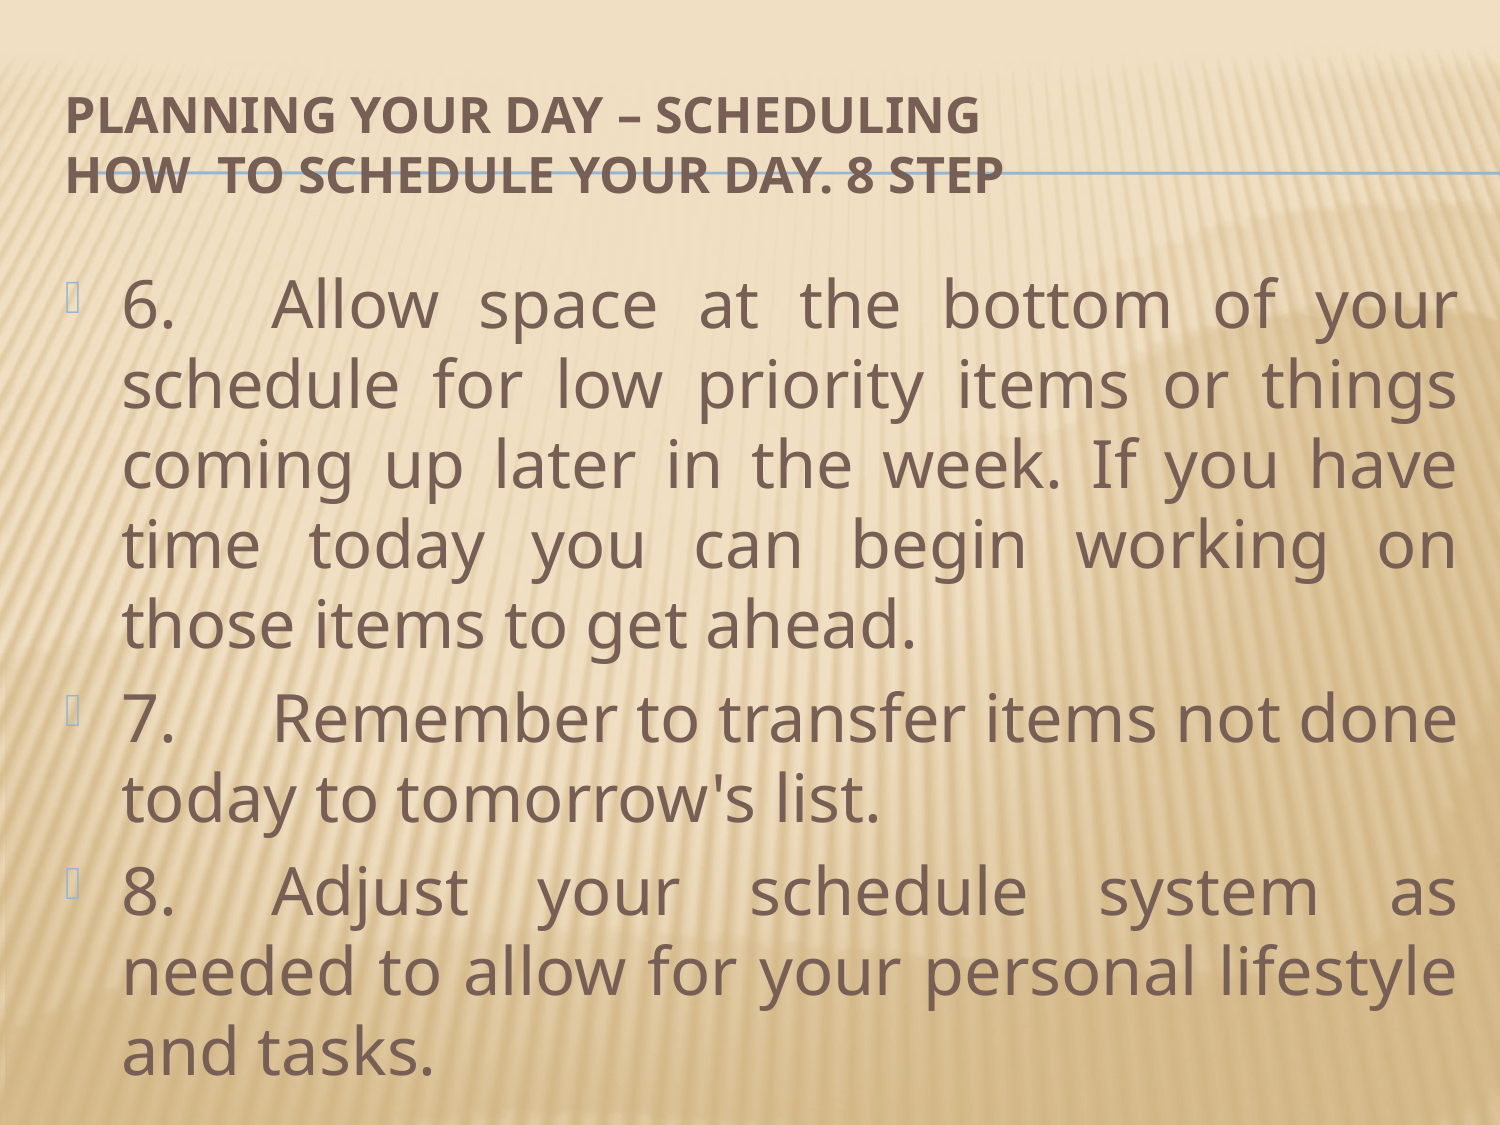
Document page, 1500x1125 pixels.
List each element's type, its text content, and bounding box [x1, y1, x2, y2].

list 6. Allow space at the bottom of your schedule for low priority items or things coming up later in the week. If you have time today you can begin working on those items to get ahead. 7. Remember to transfer items not done today to tomorrow's list. 8. Adjust your schedule system as needed to allow for your personal lifestyle and tasks. [50, 254, 1475, 998]
title Planning Your Day – Scheduling How to Schedule your day. 8 Step [50, 75, 1475, 213]
